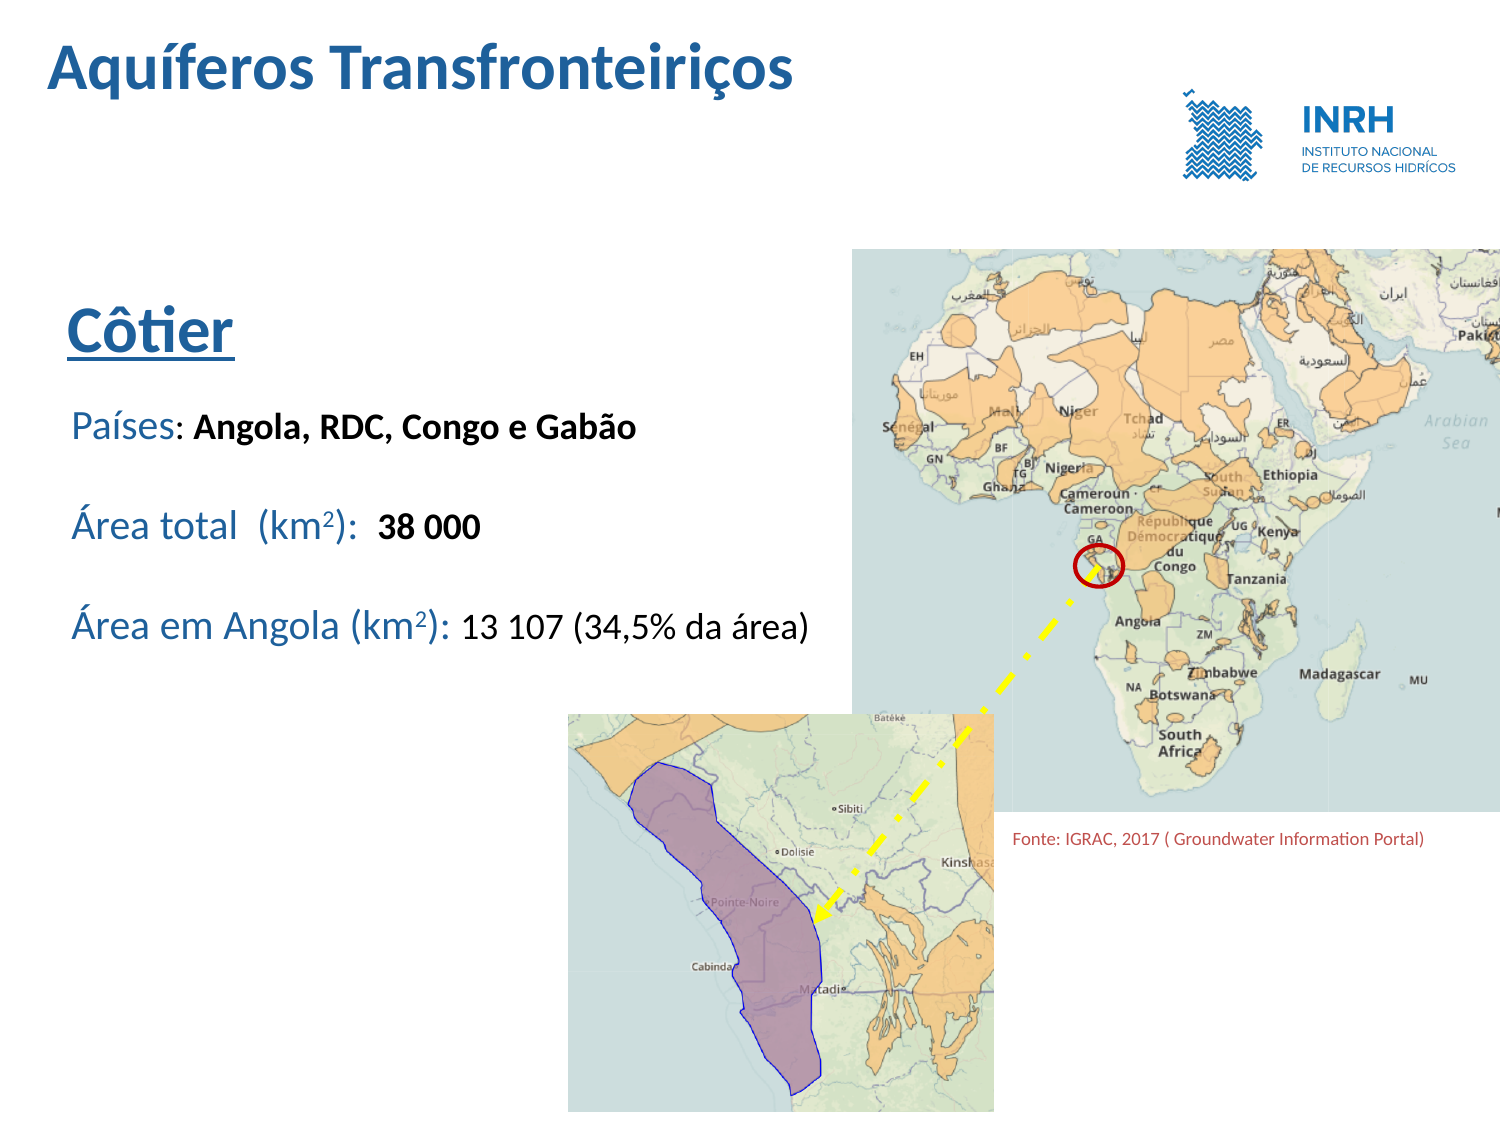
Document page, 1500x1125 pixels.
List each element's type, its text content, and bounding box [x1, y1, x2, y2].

text_box Fonte: IGRAC, 2017 ( Groundwater Information Portal) [1104, 821, 1449, 857]
picture [1175, 85, 1461, 194]
list Aquíferos Transfronteiriços [2, 15, 1072, 133]
picture [567, 714, 1020, 1118]
text_box Côtier [52, 231, 508, 420]
picture [852, 249, 1500, 812]
text_box Países: Angola, RDC, Congo e Gabão Área total (km2): 38 000 Área em Angola (km2): 13 107 (34,5% da área) [56, 390, 847, 701]
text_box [813, 565, 1100, 925]
